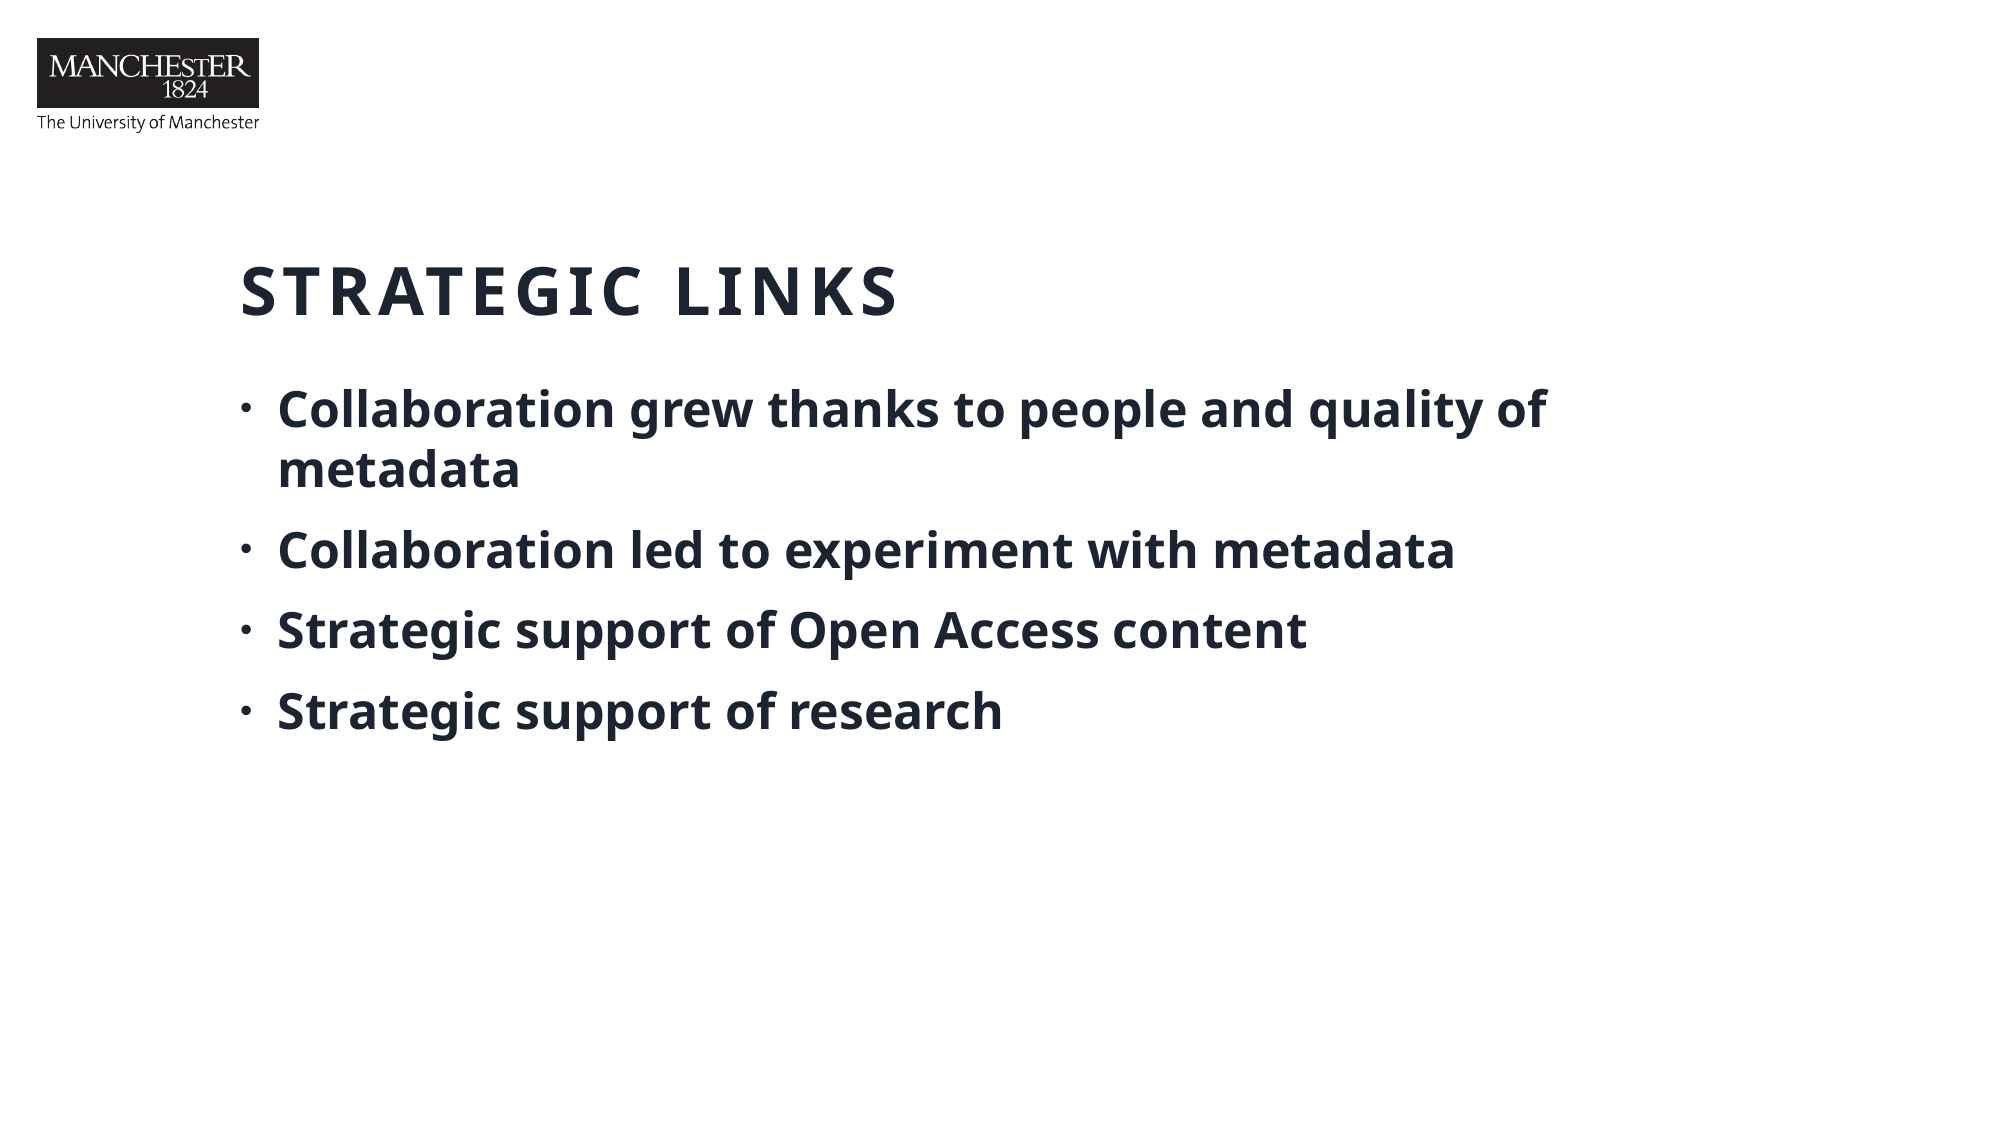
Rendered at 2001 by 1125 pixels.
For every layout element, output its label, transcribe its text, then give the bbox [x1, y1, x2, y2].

title STRATEGIC LINKS [225, 112, 1782, 338]
picture [36, 38, 259, 133]
list Collaboration grew thanks to people and quality of metadata Collaboration led to experiment with metadata Strategic support of Open Access content Strategic support of research [225, 369, 1782, 1013]
